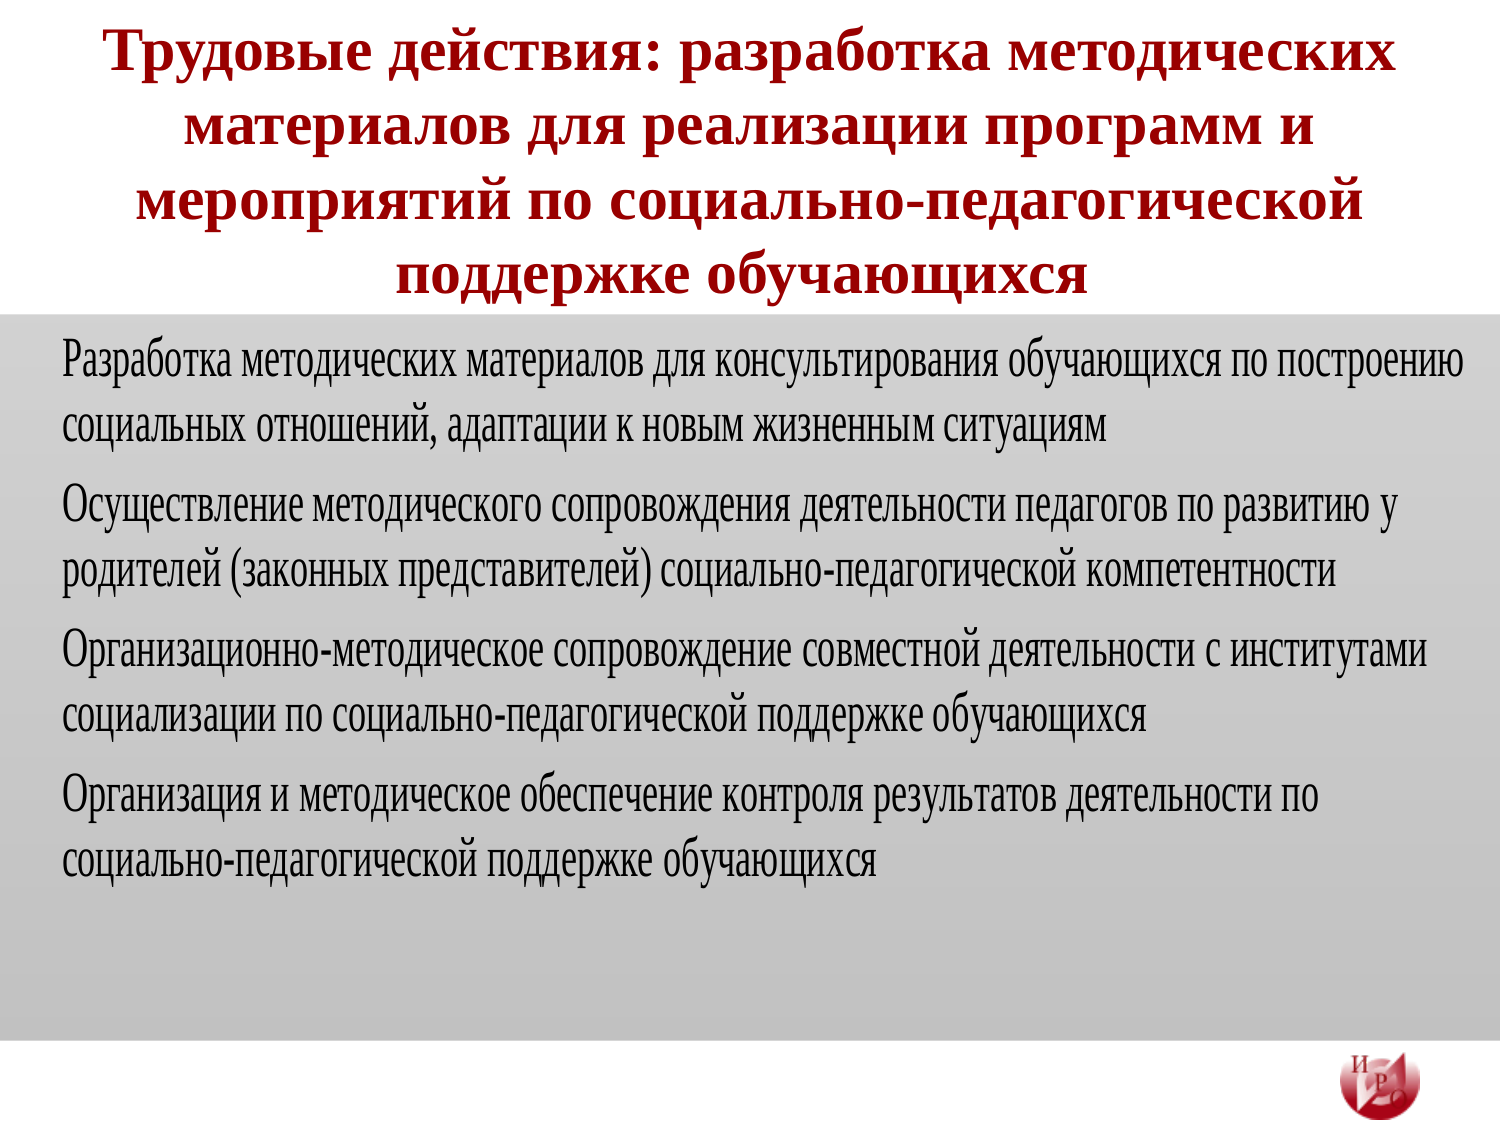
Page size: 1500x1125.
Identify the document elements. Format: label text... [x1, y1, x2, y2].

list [52, 314, 1483, 1024]
picture [1340, 1040, 1420, 1120]
title Трудовые действия: разработка методических материалов для реализации программ и мероприятий по социально-педагогической поддержке обучающихся [0, 0, 1500, 315]
